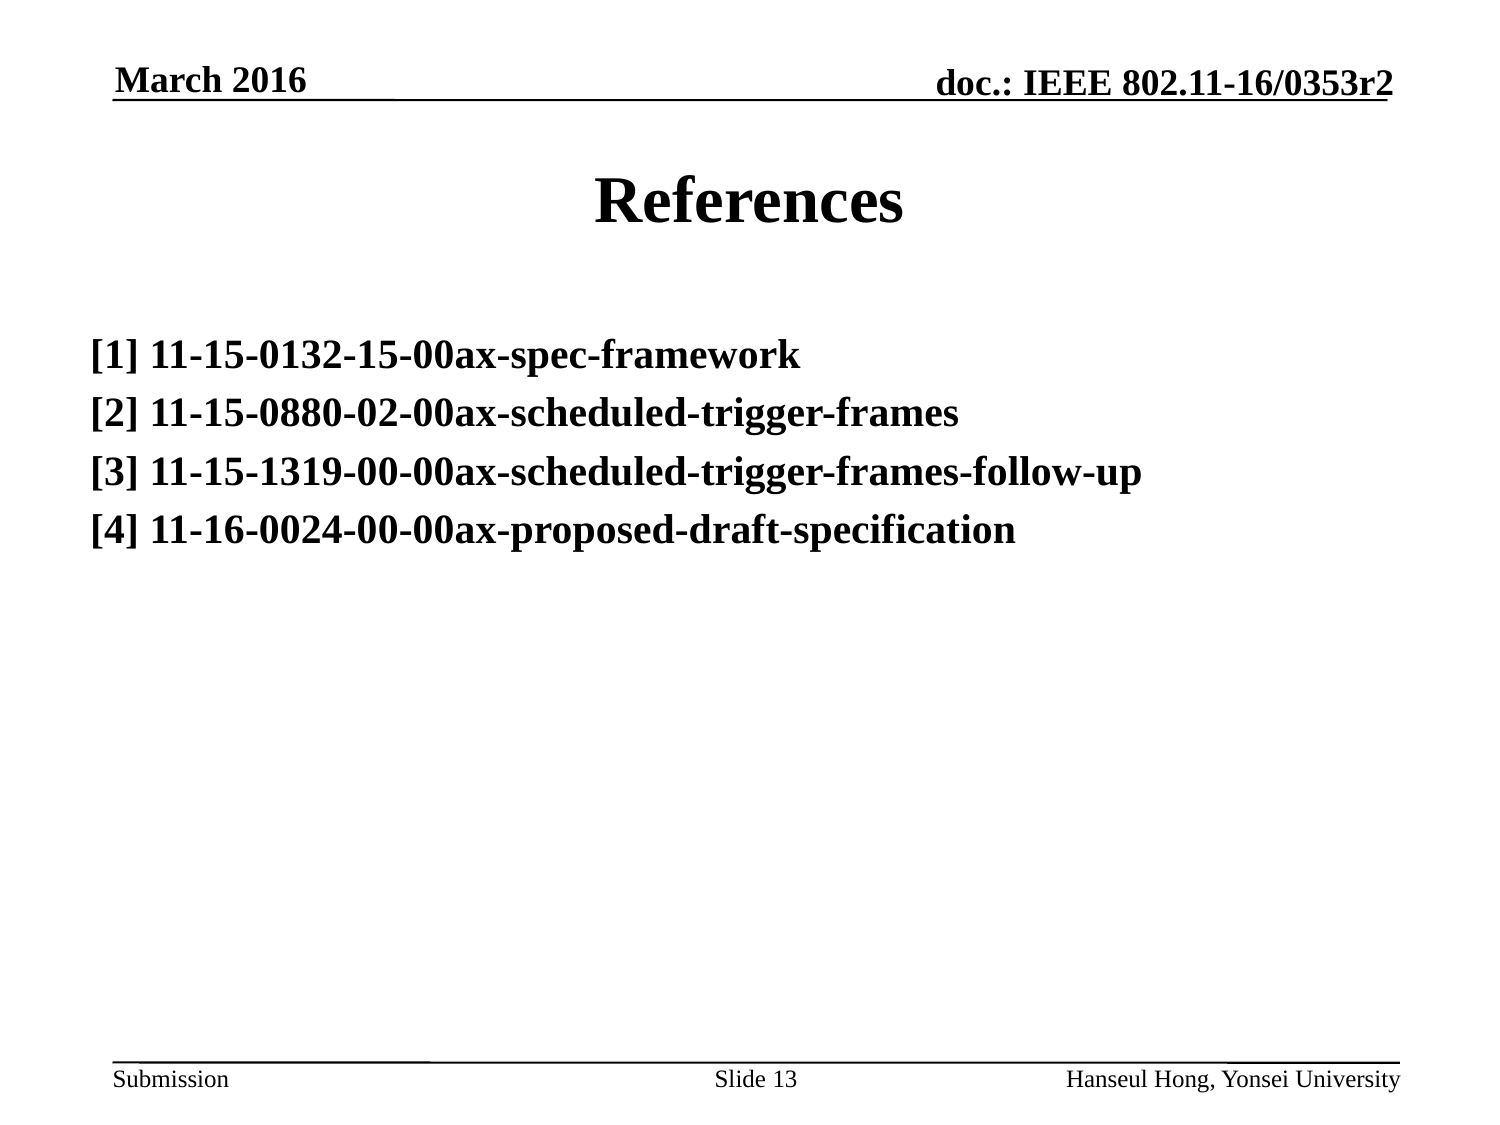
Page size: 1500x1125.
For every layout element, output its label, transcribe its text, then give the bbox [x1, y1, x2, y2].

title References [74, 101, 1426, 290]
list [1] 11-15-0132-15-00ax-spec-framework [2] 11-15-0880-02-00ax-scheduled-trigger-frames [3] 11-15-1319-00-00ax-scheduled-trigger-frames-follow-up [4] 11-16-0024-00-00ax-proposed-draft-specification [74, 318, 1426, 1062]
